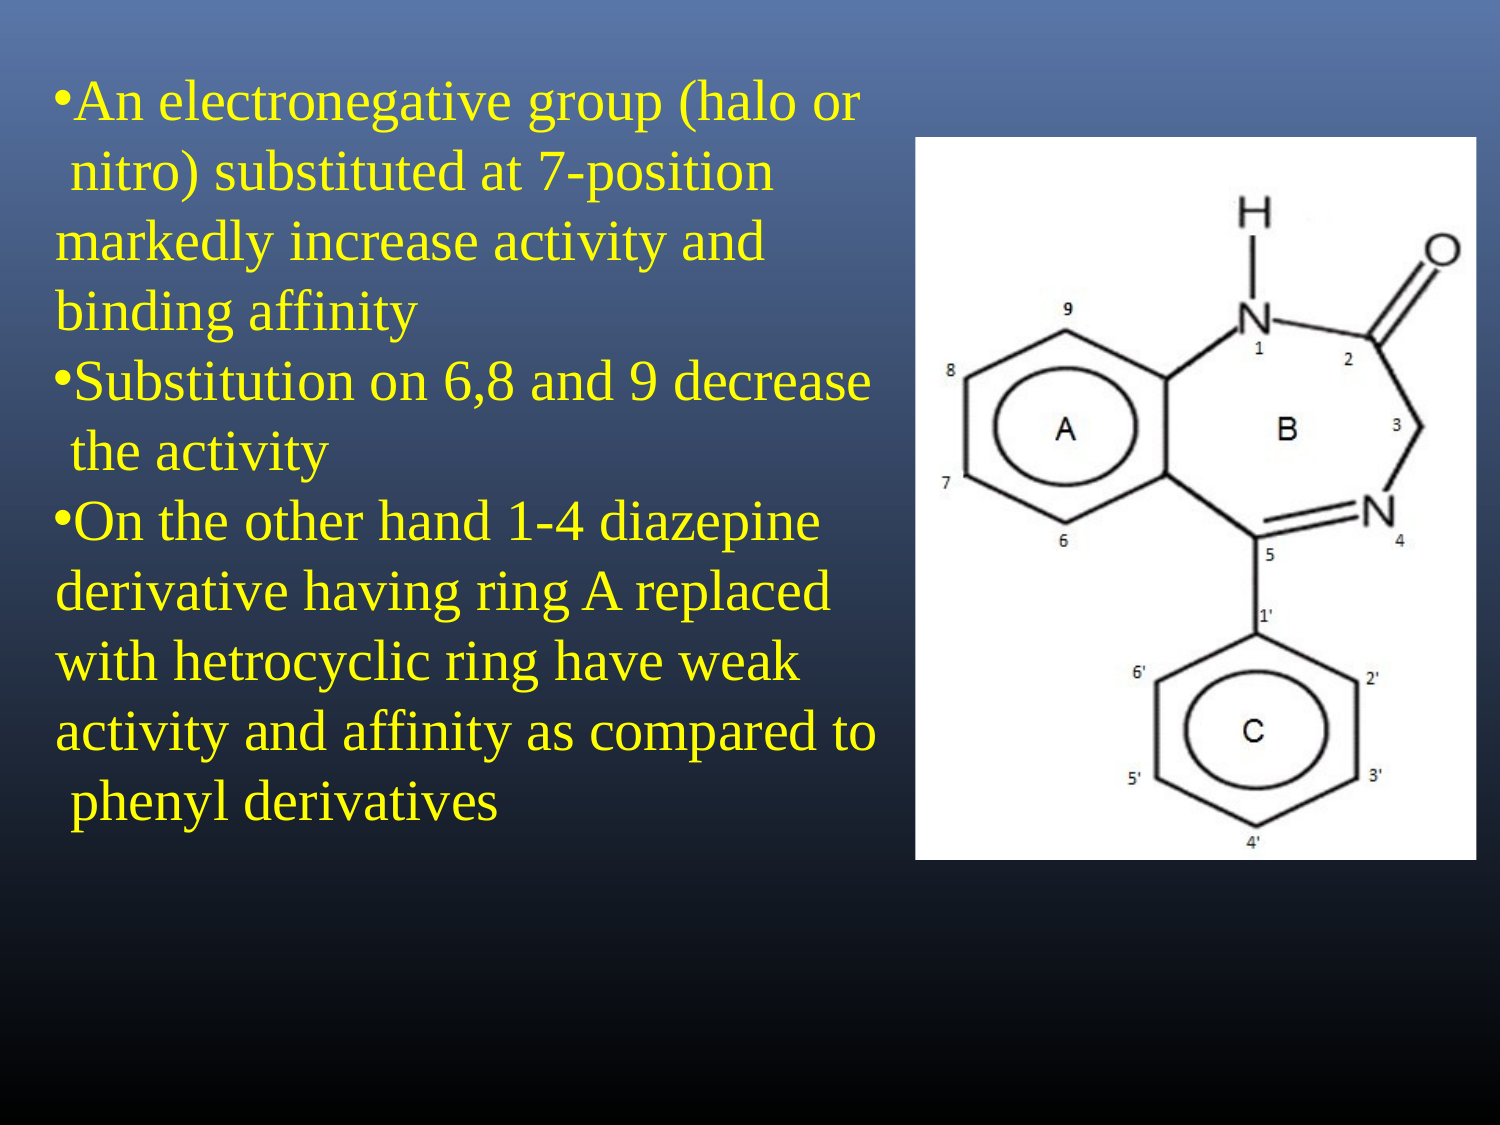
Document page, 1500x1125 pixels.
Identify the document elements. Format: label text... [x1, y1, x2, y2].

text_box An electronegative group (halo or nitro) substituted at 7-position markedly increase activity and binding affinity Substitution on 6,8 and 9 decrease the activity On the other hand 1-4 diazepine derivative having ring A replaced with hetrocyclic ring have weak activity and affinity as compared to phenyl derivatives [53, 60, 885, 832]
text_box [915, 137, 1477, 860]
